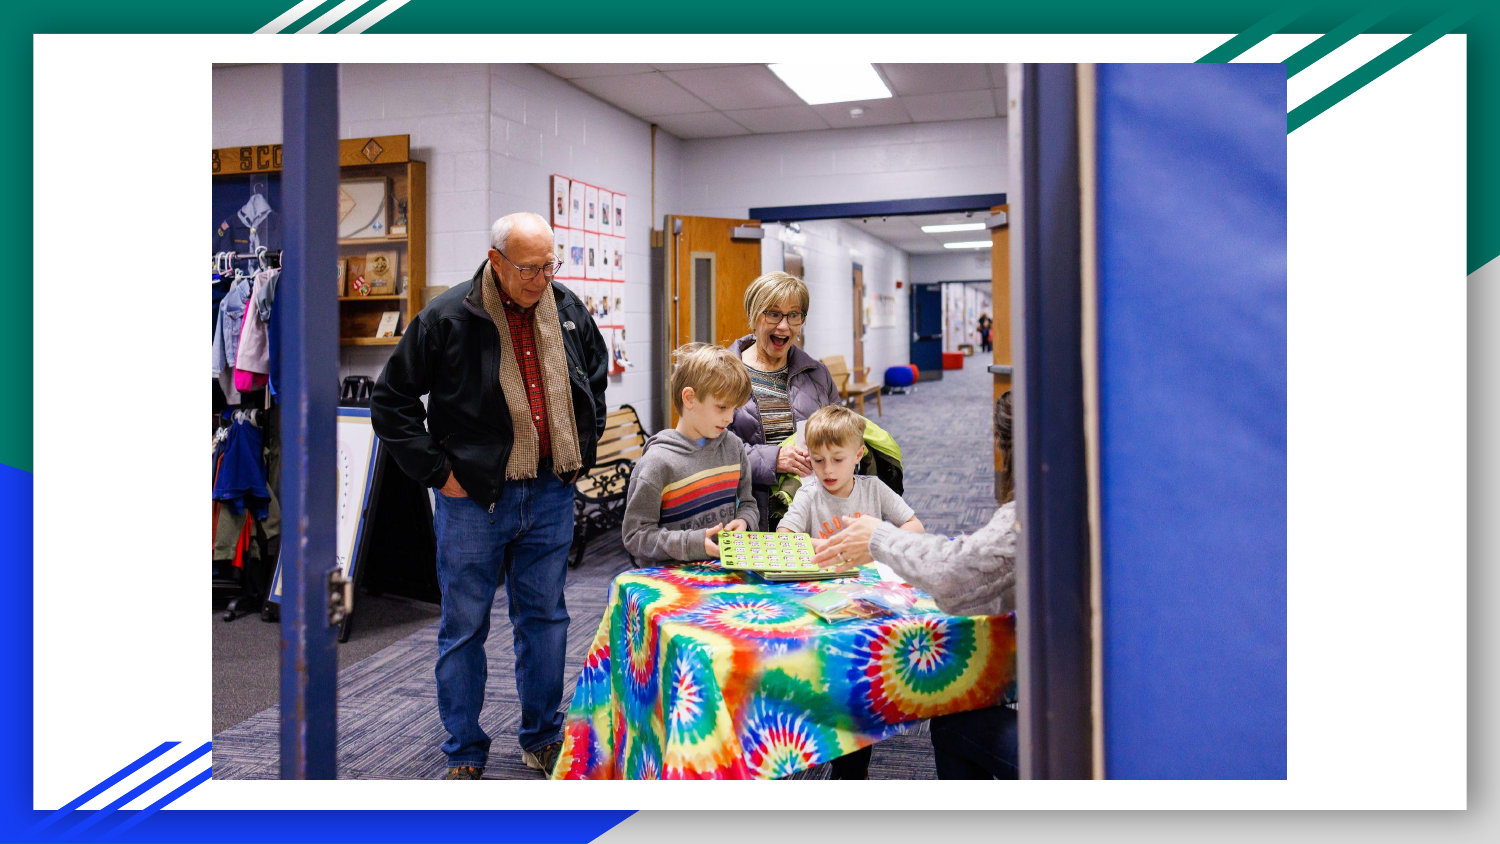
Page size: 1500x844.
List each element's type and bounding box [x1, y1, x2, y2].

picture [212, 63, 1288, 781]
